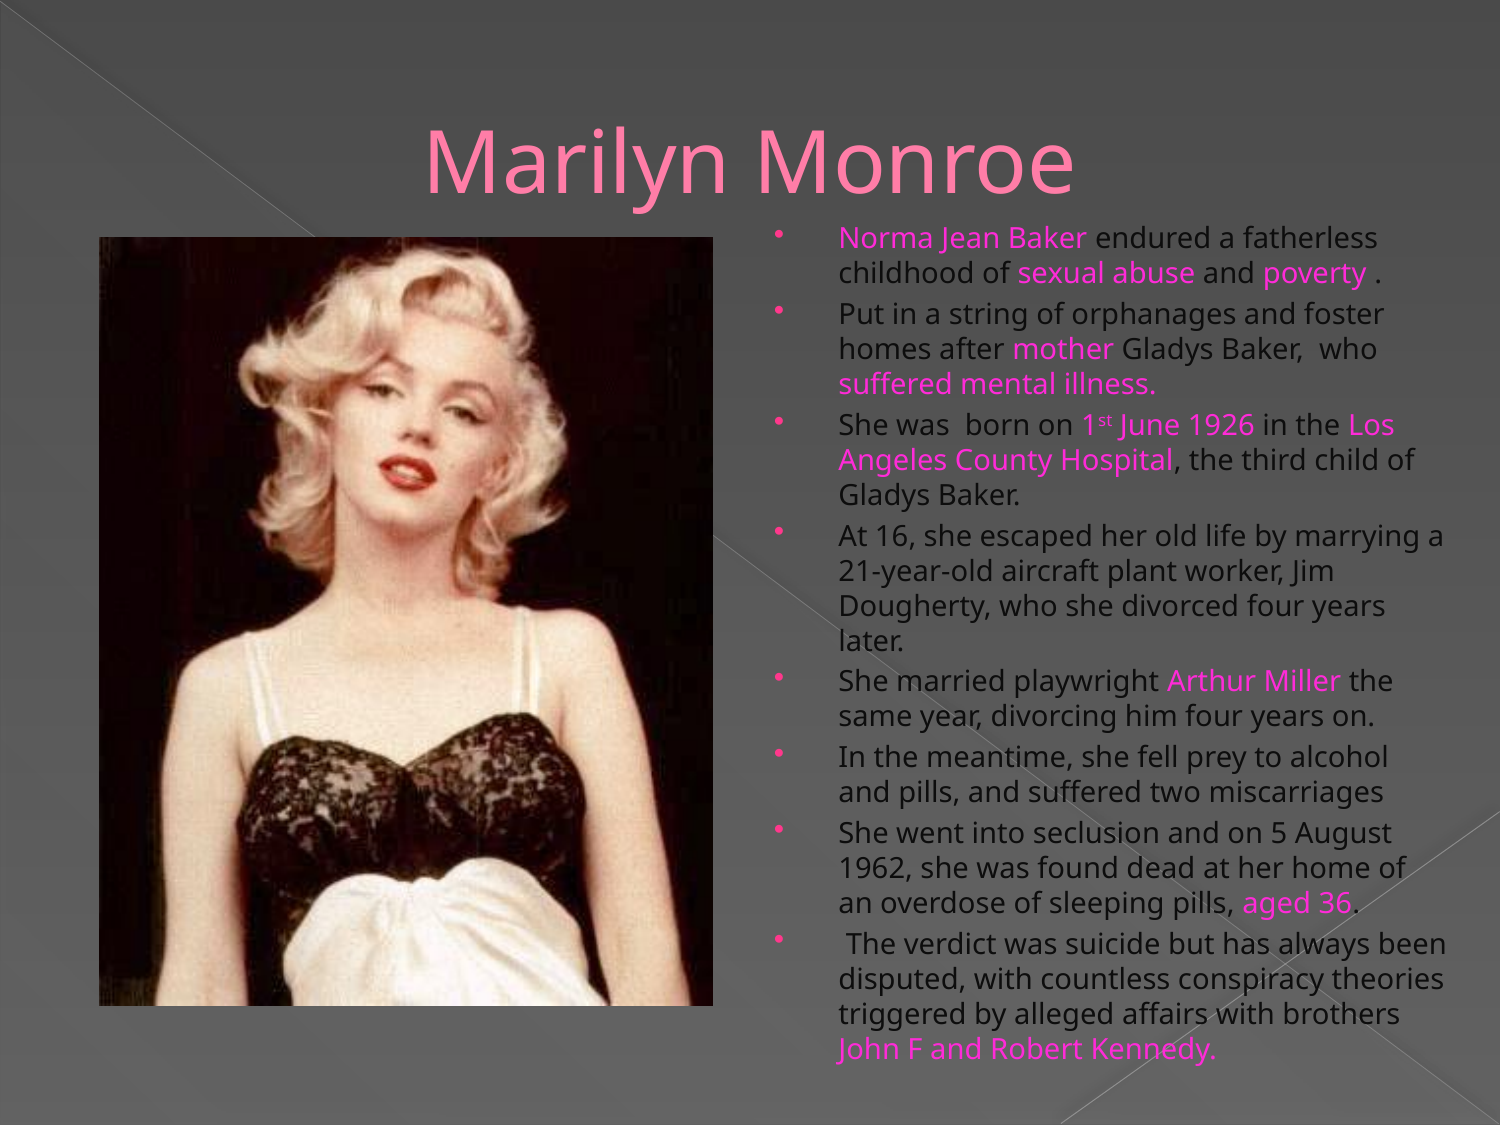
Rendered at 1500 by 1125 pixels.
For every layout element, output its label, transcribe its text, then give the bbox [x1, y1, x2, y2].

list Norma Jean Baker endured a fatherless childhood of sexual abuse and poverty . Put in a string of orphanages and foster homes after mother Gladys Baker, who suffered mental illness. She was born on 1st June 1926 in the Los Angeles County Hospital, the third child of Gladys Baker. At 16, she escaped her old life by marrying a 21-year-old aircraft plant worker, Jim Dougherty, who she divorced four years later. She married playwright Arthur Miller the same year, divorcing him four years on. In the meantime, she fell prey to alcohol and pills, and suffered two miscarriages She went into seclusion and on 5 August 1962, she was found dead at her home of an overdose of sleeping pills, aged 36. The verdict was suicide but has always been disputed, with countless conspiracy theories triggered by alleged affairs with brothers John F and Robert Kennedy. [750, 212, 1463, 1088]
title Marilyn Monroe [75, 43, 1425, 274]
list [99, 237, 713, 1006]
